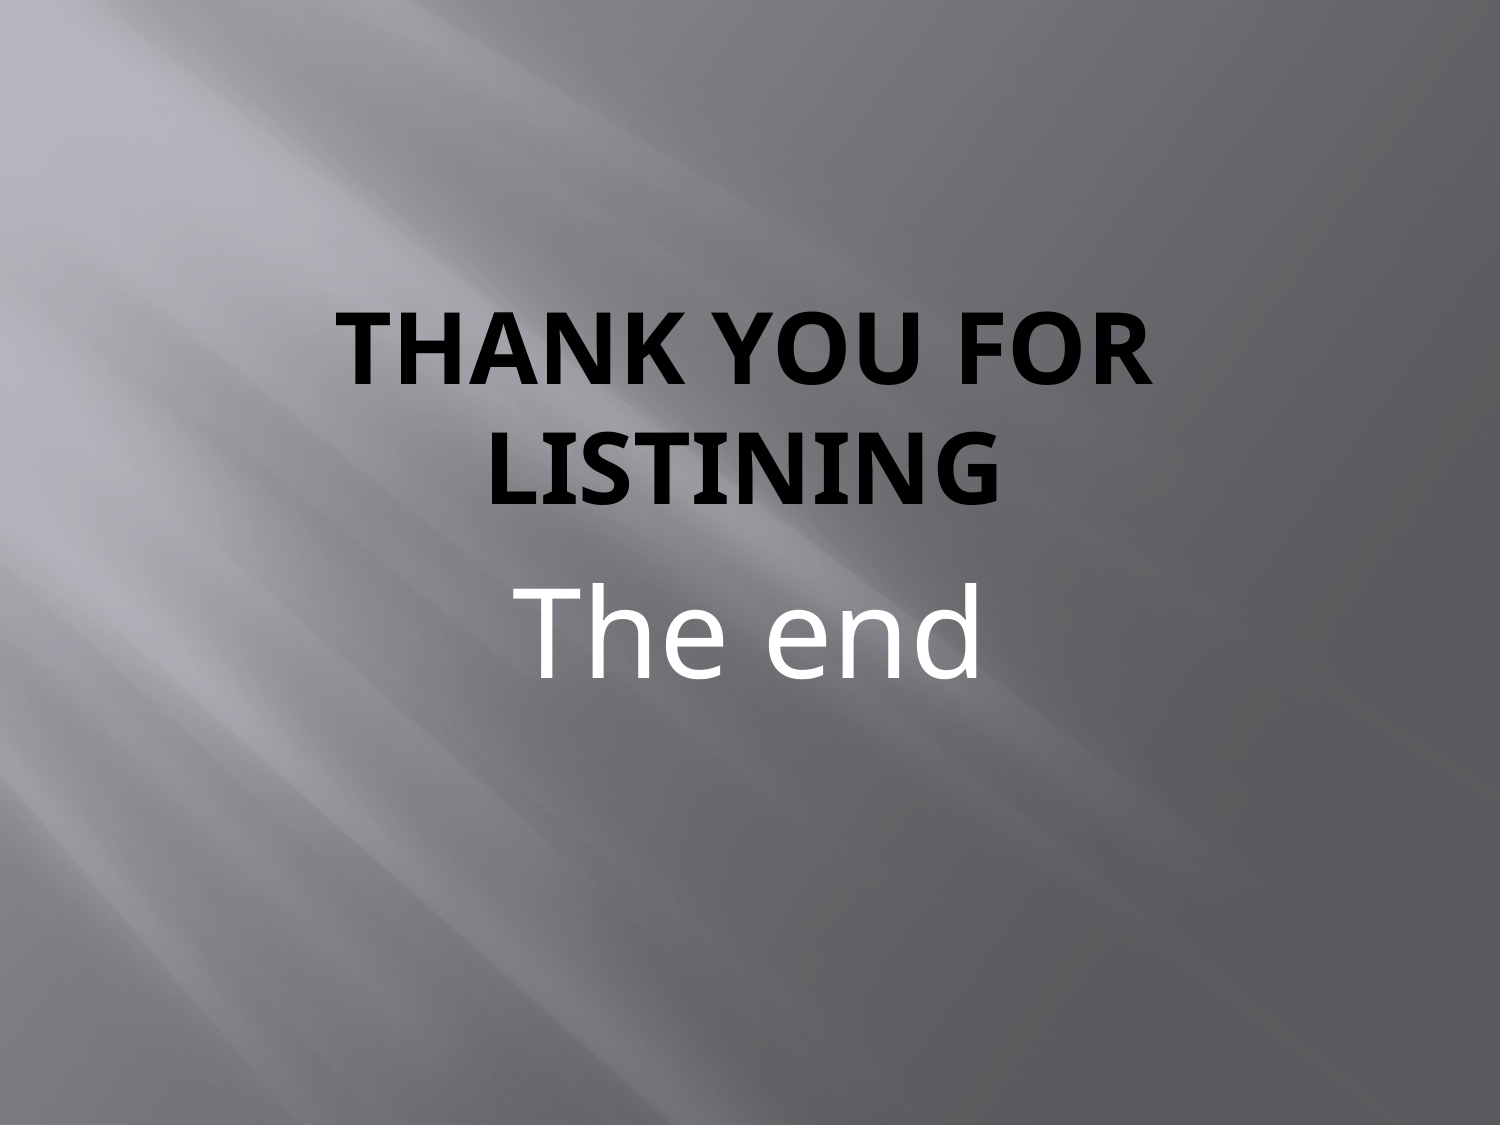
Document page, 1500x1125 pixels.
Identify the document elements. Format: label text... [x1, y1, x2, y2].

subtitle The end [225, 546, 1275, 834]
title Thank you for listining [69, 224, 1420, 525]
